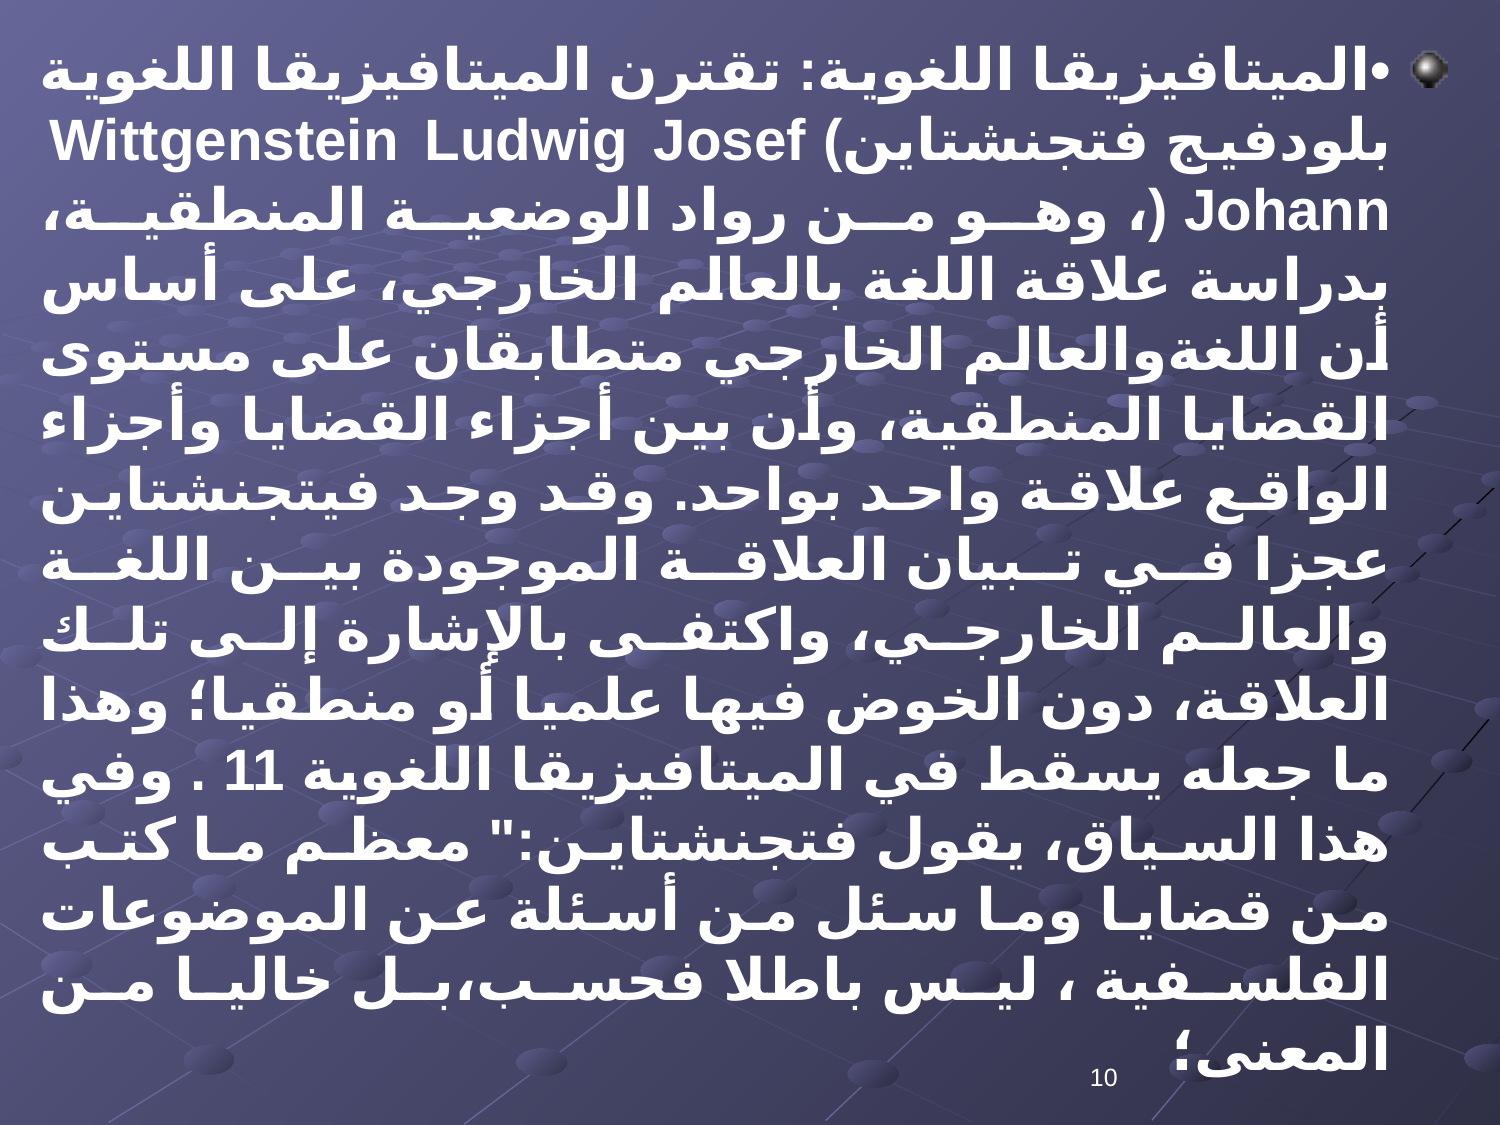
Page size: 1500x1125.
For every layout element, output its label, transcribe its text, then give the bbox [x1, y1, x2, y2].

slide_number 10 [1074, 1024, 1425, 1100]
picture [1406, 46, 1448, 88]
list • الميتافيزيقا اللغوية: تقترن الميتافيزيقا اللغوية بلودفيج فتجنشتاين) Wittgenstein Ludwig Josef Johann (، وهو من رواد الوضعية المنطقية، بدراسة علاقة اللغة بالعالم الخارجي، على أساس أن اللغةوالعالم الخارجي متطابقان على مستوى القضايا المنطقية، وأن بين أجزاء القضايا وأجزاء الواقع علاقة واحد بواحد. وقد وجد فيتجنشتاين عجزا في تبيان العلاقة الموجودة بين اللغة والعالم الخارجي، واكتفى بالإشارة إلى تلك العلاقة، دون الخوض فيها علميا أو منطقيا؛ وهذا ما جعله يسقط في الميتافيزيقا اللغوية 11 . وفي هذا السياق، يقول فتجنشتاين:" معظم ما كتب من قضايا وما سئل من أسئلة عن الموضوعات الفلسفية ، ليس باطلا فحسب،بل خاليا من المعنى؛ [24, 24, 1463, 1075]
